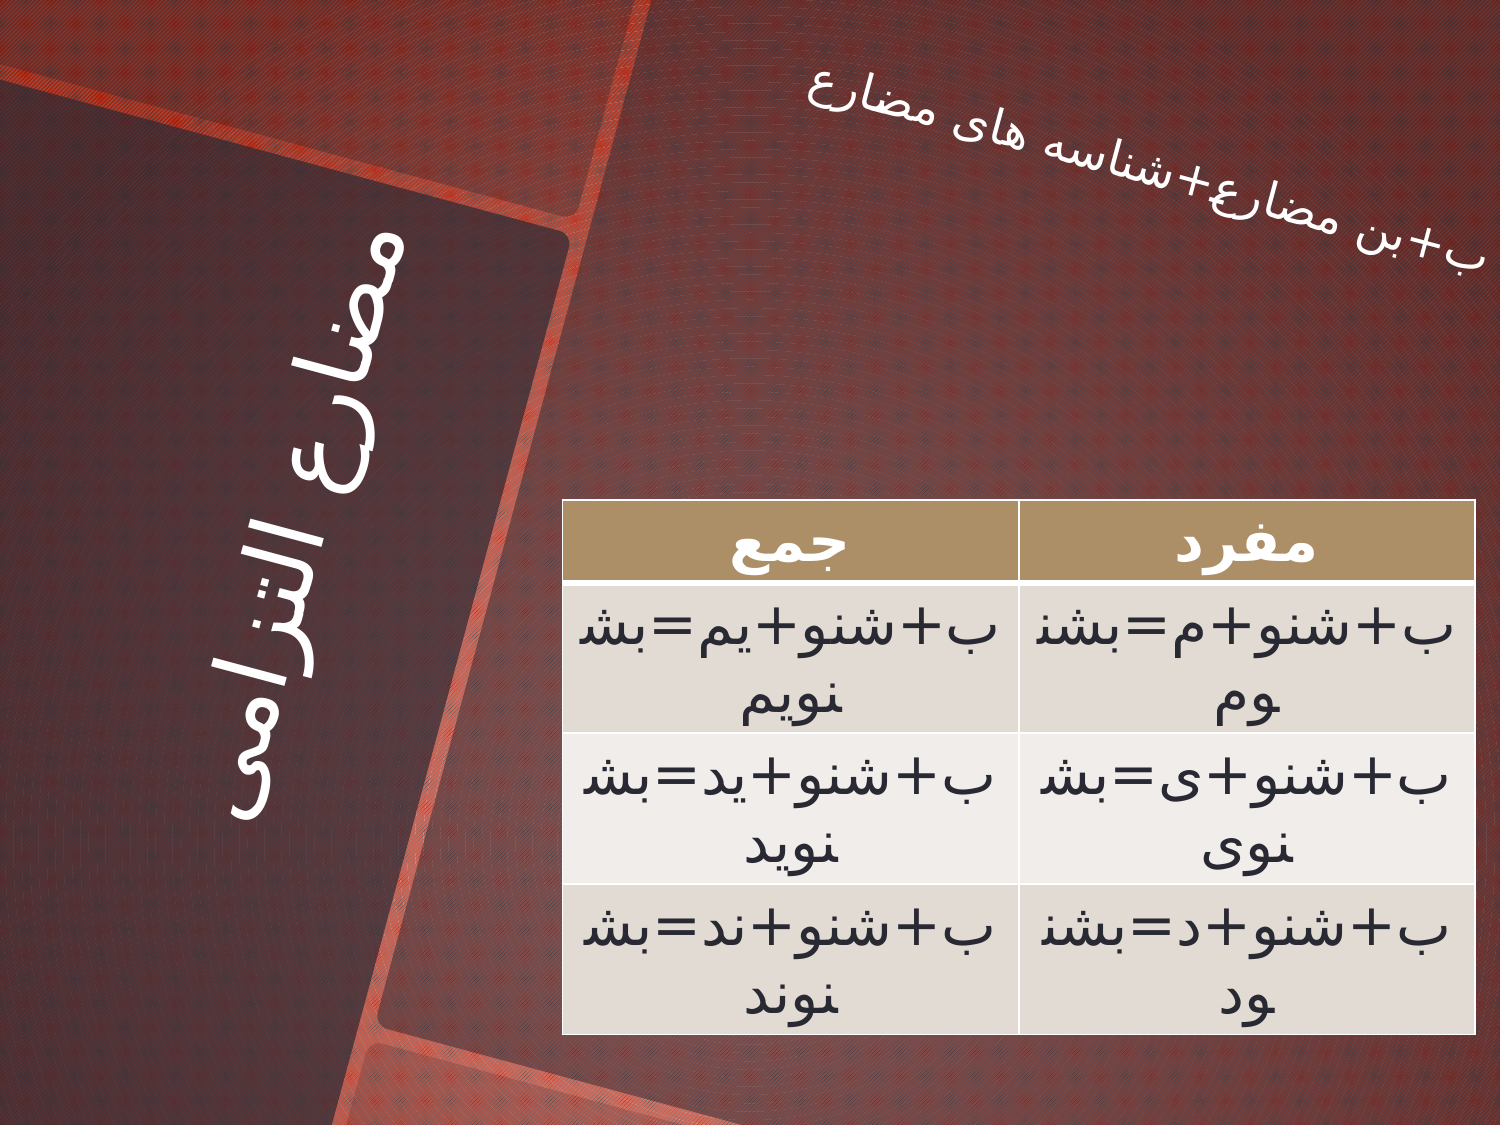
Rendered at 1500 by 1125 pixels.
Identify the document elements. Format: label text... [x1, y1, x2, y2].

table_cell ب+شنو+ی=بشنوی [1020, 734, 1474, 883]
list ب+بن مضارع+شناسه های مضارع [750, 1, 1500, 322]
table_header مفرد [1020, 501, 1474, 580]
table_header جمع [563, 501, 1018, 580]
title مضارع التزامی [69, 181, 554, 1056]
table_cell ب+شنو+ند=بشنوند [563, 885, 1018, 1034]
table_cell ب+شنو+ید=بشنوید [563, 734, 1018, 883]
table_cell ب+شنو+م=بشنوم [1020, 586, 1474, 732]
table_cell ب+شنو+د=بشنود [1020, 885, 1474, 1034]
table_cell ب+شنو+یم=بشنویم [563, 586, 1018, 732]
